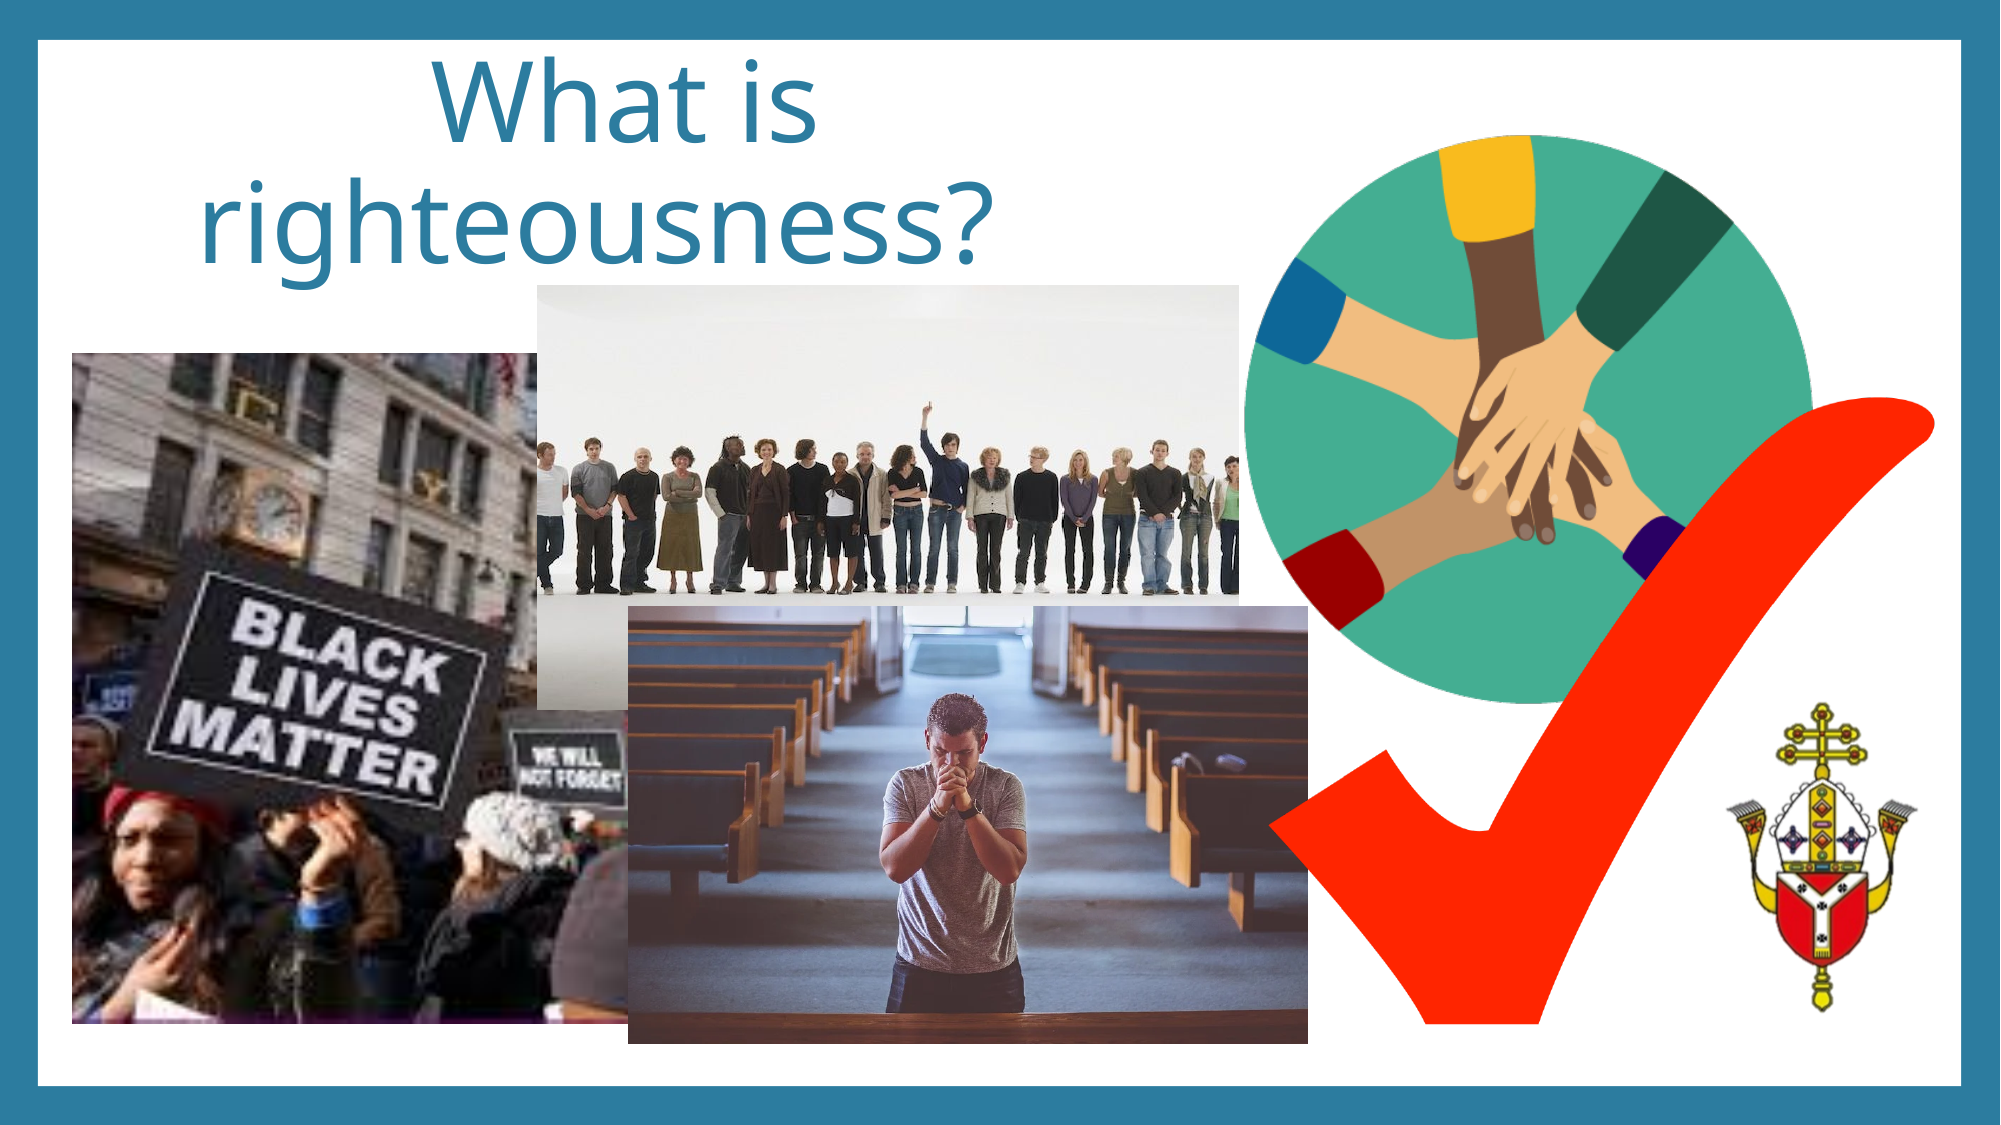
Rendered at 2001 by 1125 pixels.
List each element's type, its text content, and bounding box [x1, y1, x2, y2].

title What is righteousness? [70, 12, 1181, 321]
picture [72, 132, 1944, 1044]
